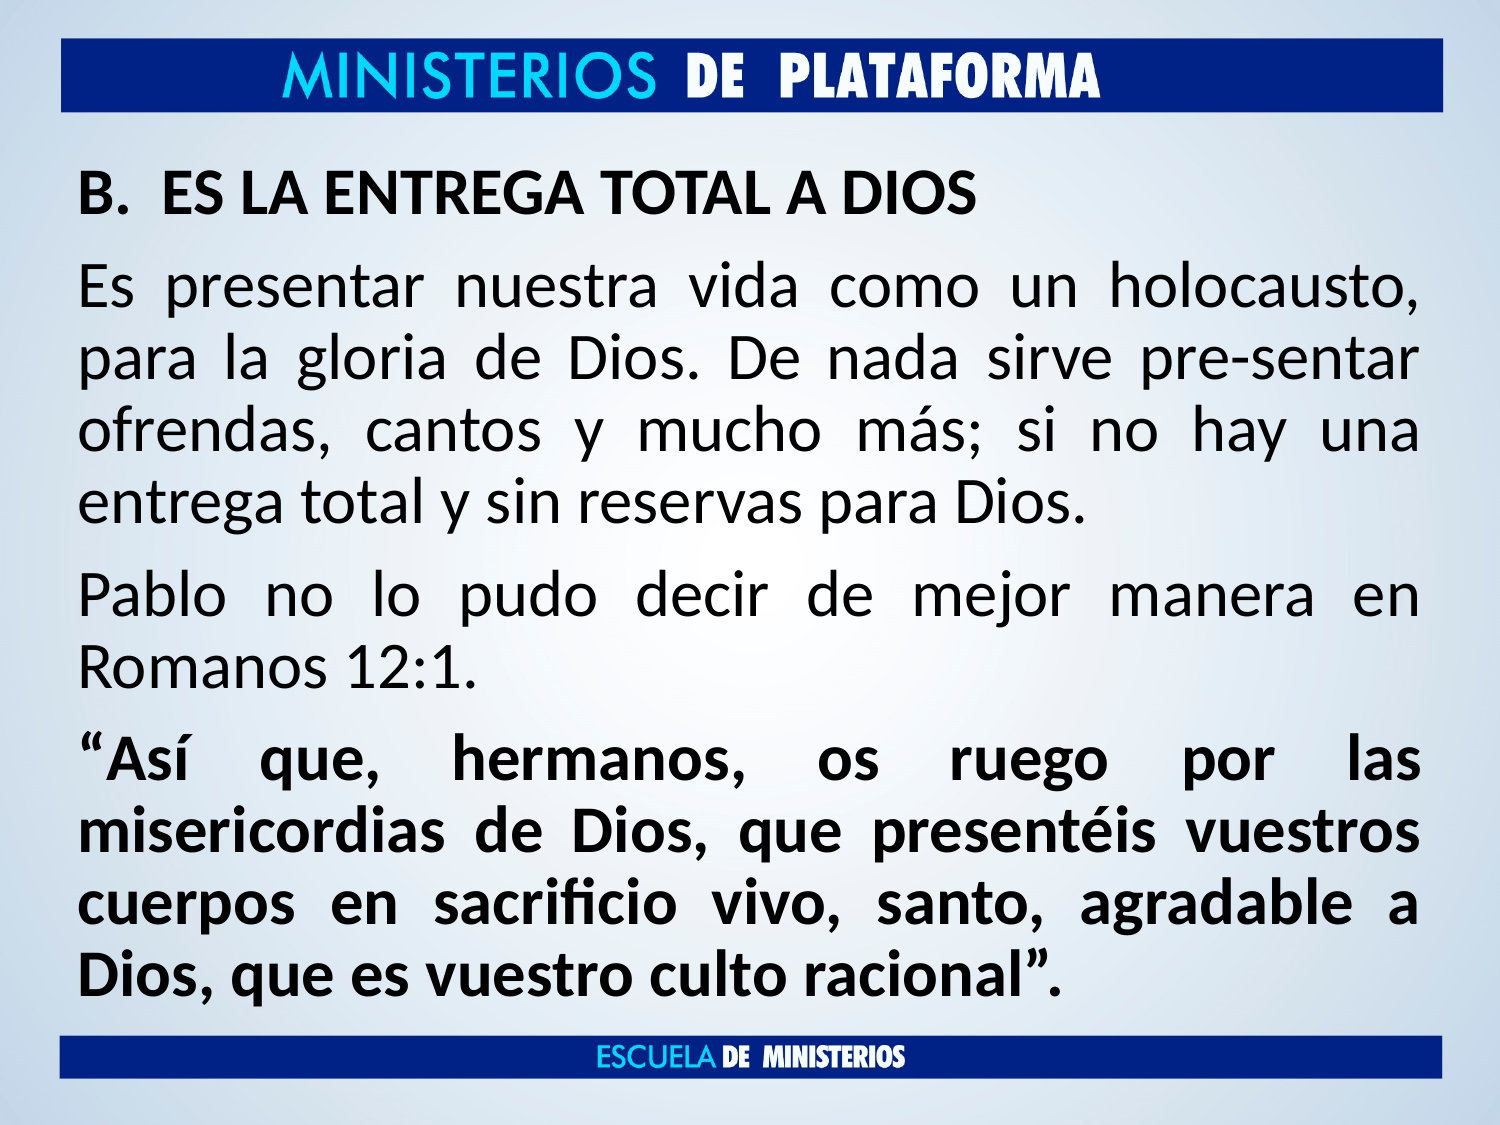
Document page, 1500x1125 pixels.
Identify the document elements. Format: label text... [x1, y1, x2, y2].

list ES LA ENTREGA TOTAL A DIOS Es presentar nuestra vida como un holocausto, para la gloria de Dios. De nada sirve pre-sentar ofrendas, cantos y mucho más; si no hay una entrega total y sin reservas para Dios. Pablo no lo pudo decir de mejor manera en Romanos 12:1. “Así que, hermanos, os ruego por las misericordias de Dios, que presentéis vuestros cuerpos en sacrificio vivo, santo, agradable a Dios, que es vuestro culto racional”. [62, 149, 1438, 976]
picture [0, 0, 1500, 1125]
